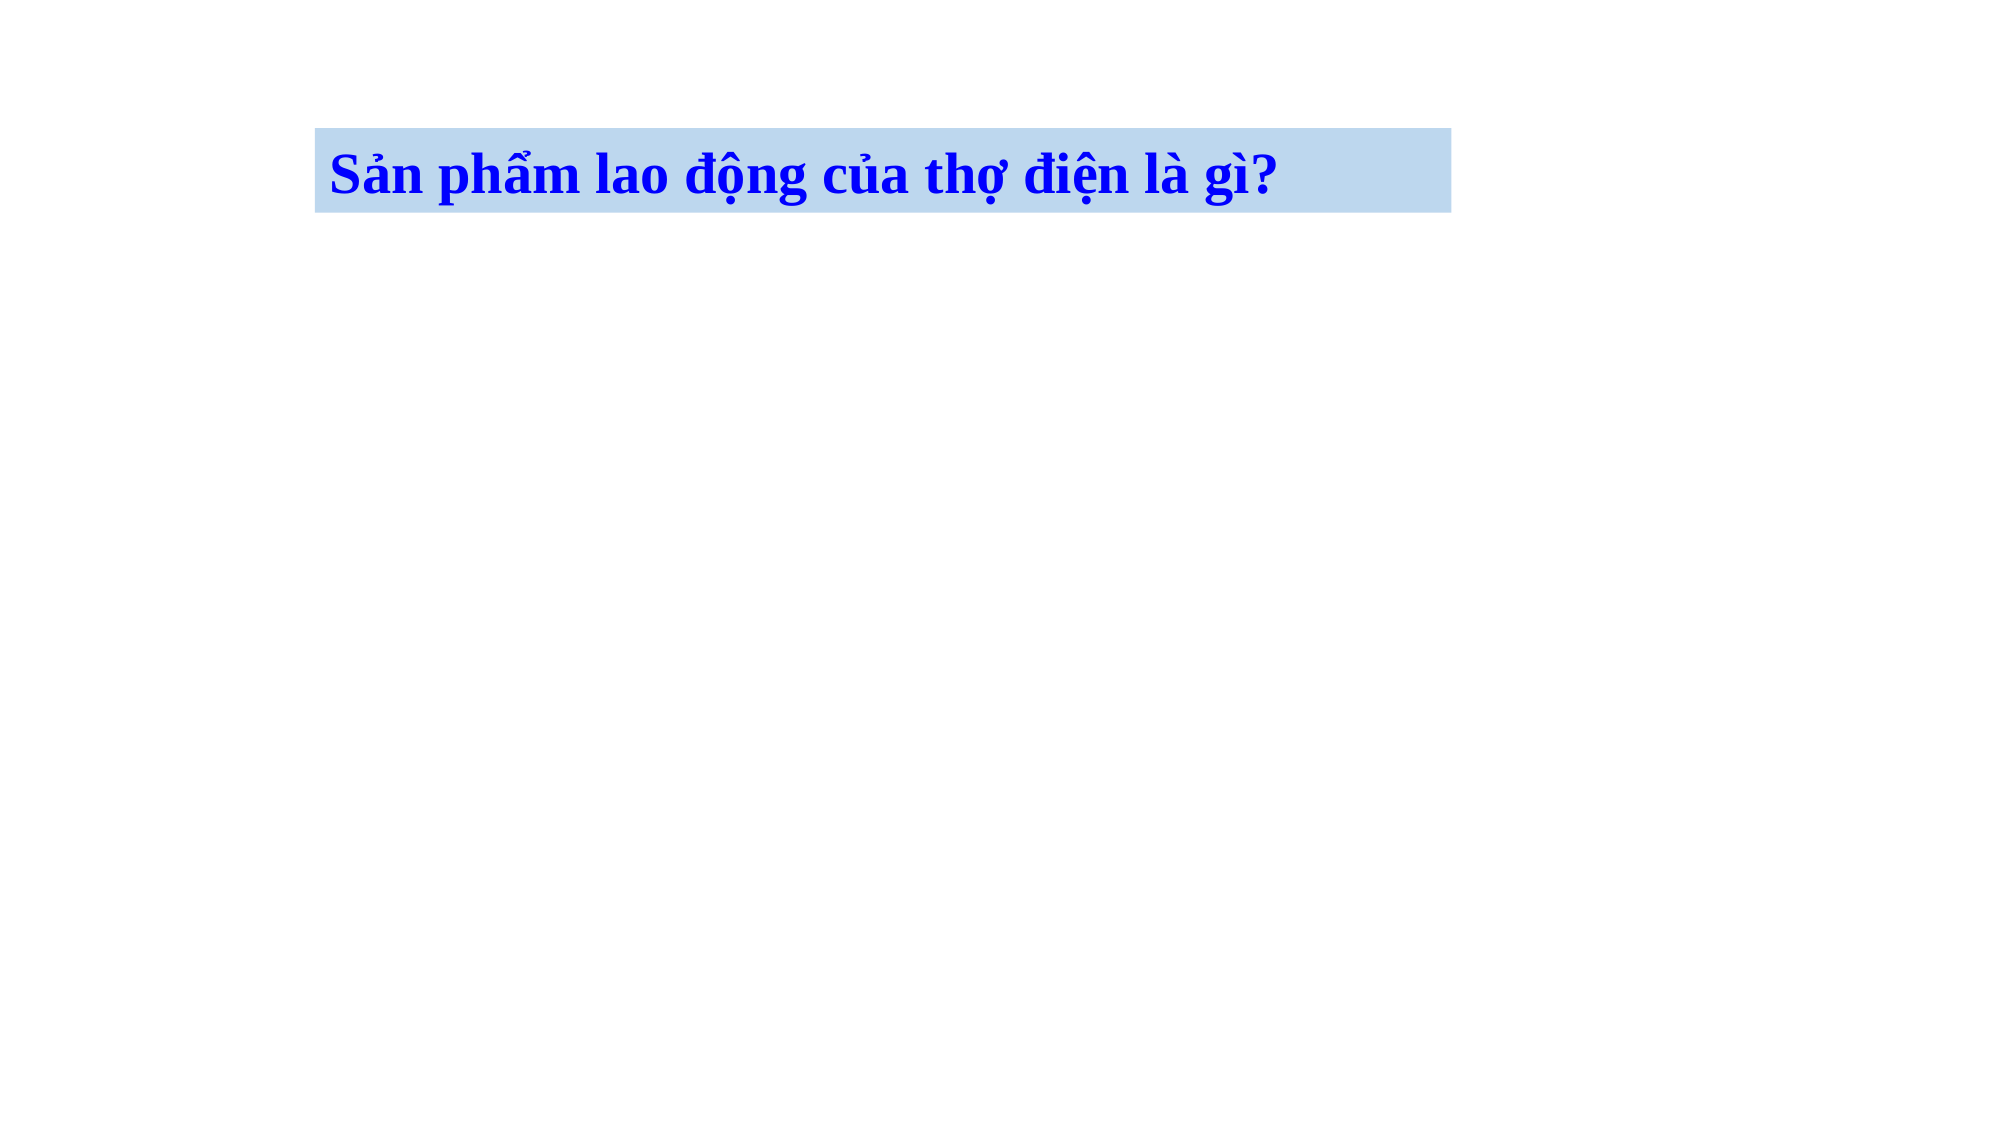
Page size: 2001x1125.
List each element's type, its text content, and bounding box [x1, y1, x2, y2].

text_box Sản phẩm lao động của thợ điện là gì? [314, 128, 1452, 213]
